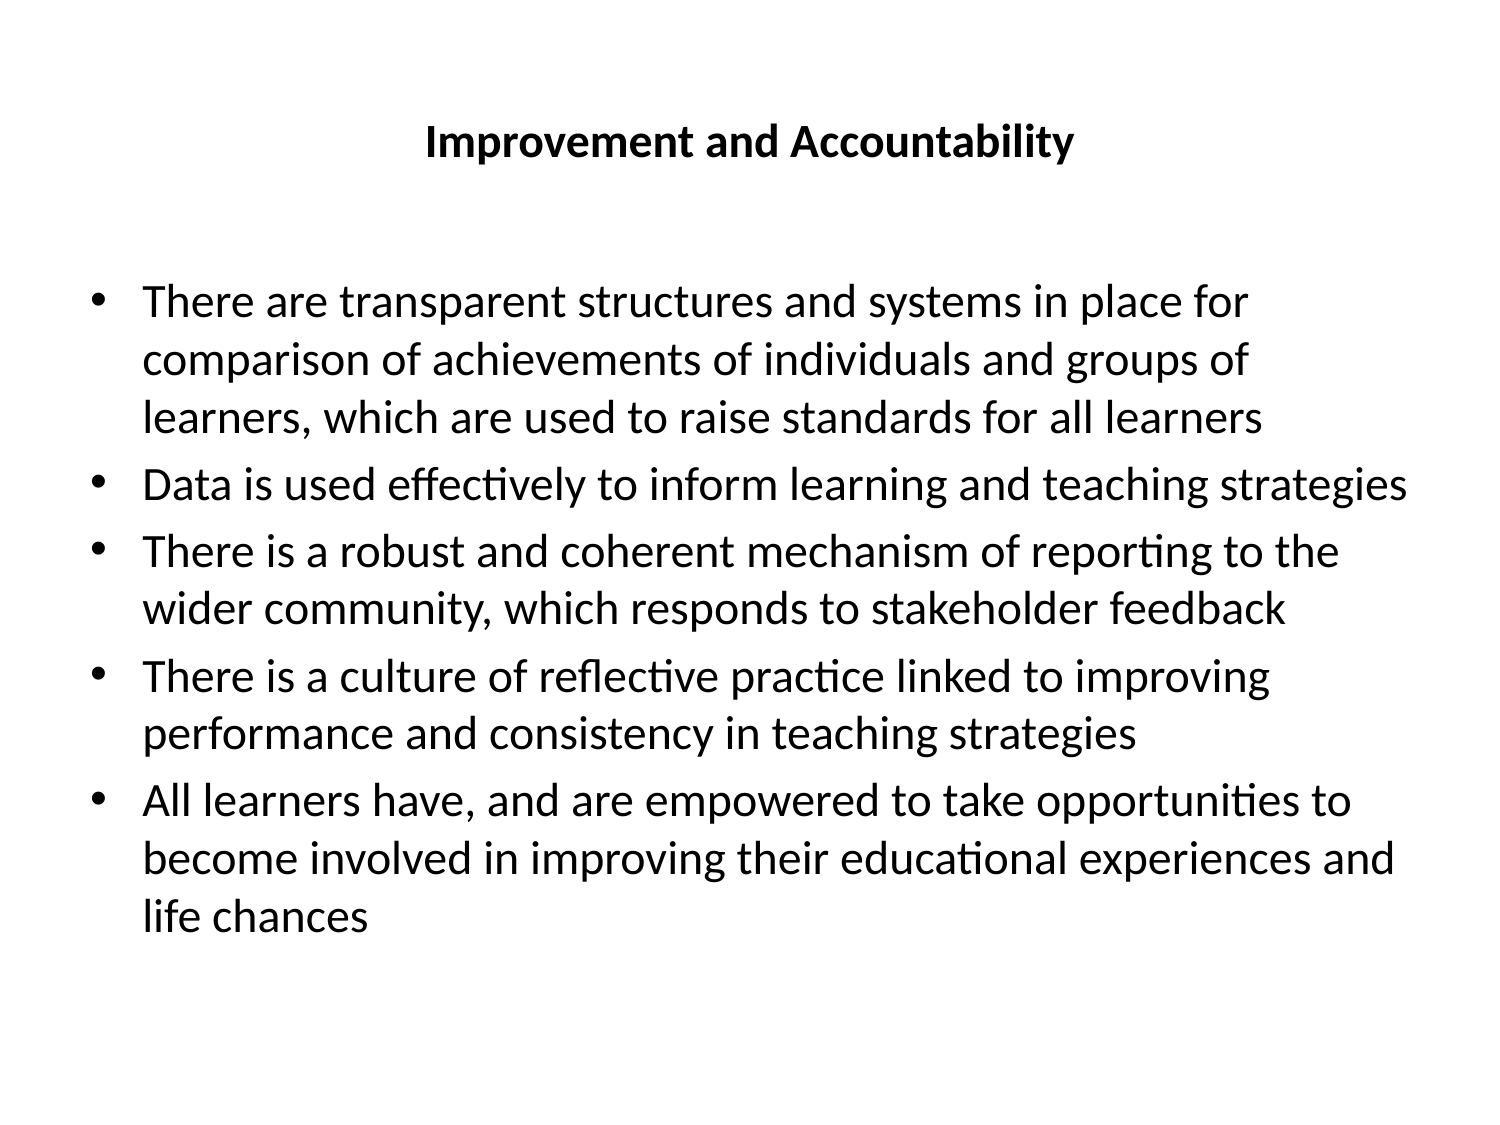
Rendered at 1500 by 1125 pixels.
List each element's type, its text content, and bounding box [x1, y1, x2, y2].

list There are transparent structures and systems in place for comparison of achievements of individuals and groups of learners, which are used to raise standards for all learners Data is used effectively to inform learning and teaching strategies There is a robust and coherent mechanism of reporting to the wider community, which responds to stakeholder feedback There is a culture of reflective practice linked to improving performance and consistency in teaching strategies All learners have, and are empowered to take opportunities to become involved in improving their educational experiences and life chances [75, 262, 1425, 1005]
title Improvement and Accountability [75, 45, 1425, 233]
